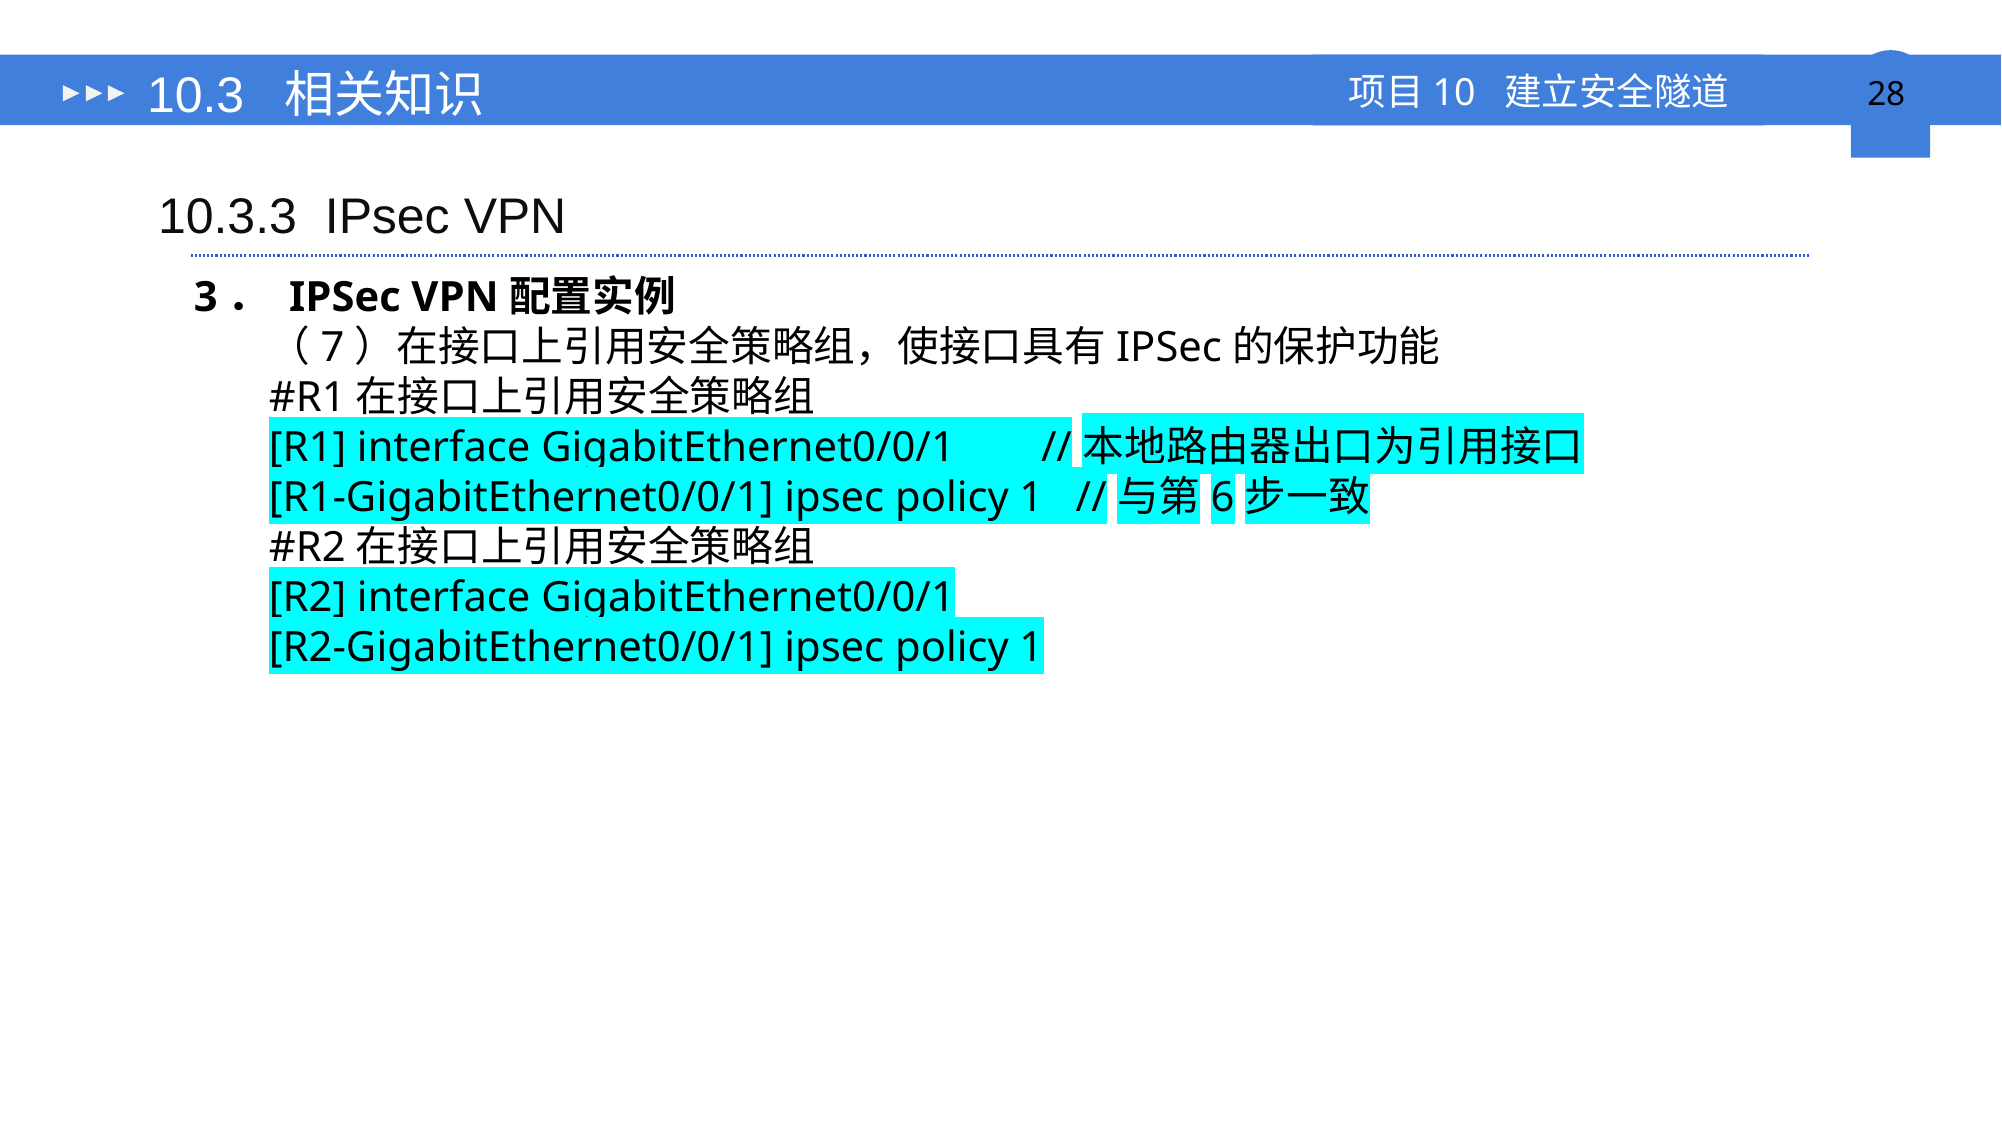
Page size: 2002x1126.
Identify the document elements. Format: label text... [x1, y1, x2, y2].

list 10.3.3 IPsec VPN [138, 161, 1901, 238]
text_box 3． IPSec VPN配置实例 （7）在接口上引用安全策略组，使接口具有IPSec的保护功能 #R1在接口上引用安全策略组 [R1] interface GigabitEthernet0/0/1 //本地路由器出口为引用接口 [R1-GigabitEthernet0/0/1] ipsec policy 1 //与第6步一致 #R2在接口上引用安全策略组 [R2] interface GigabitEthernet0/0/1 [R2-GigabitEthernet0/0/1] ipsec policy 1 [179, 262, 1894, 678]
title 10.3 相关知识 [127, 59, 1207, 126]
